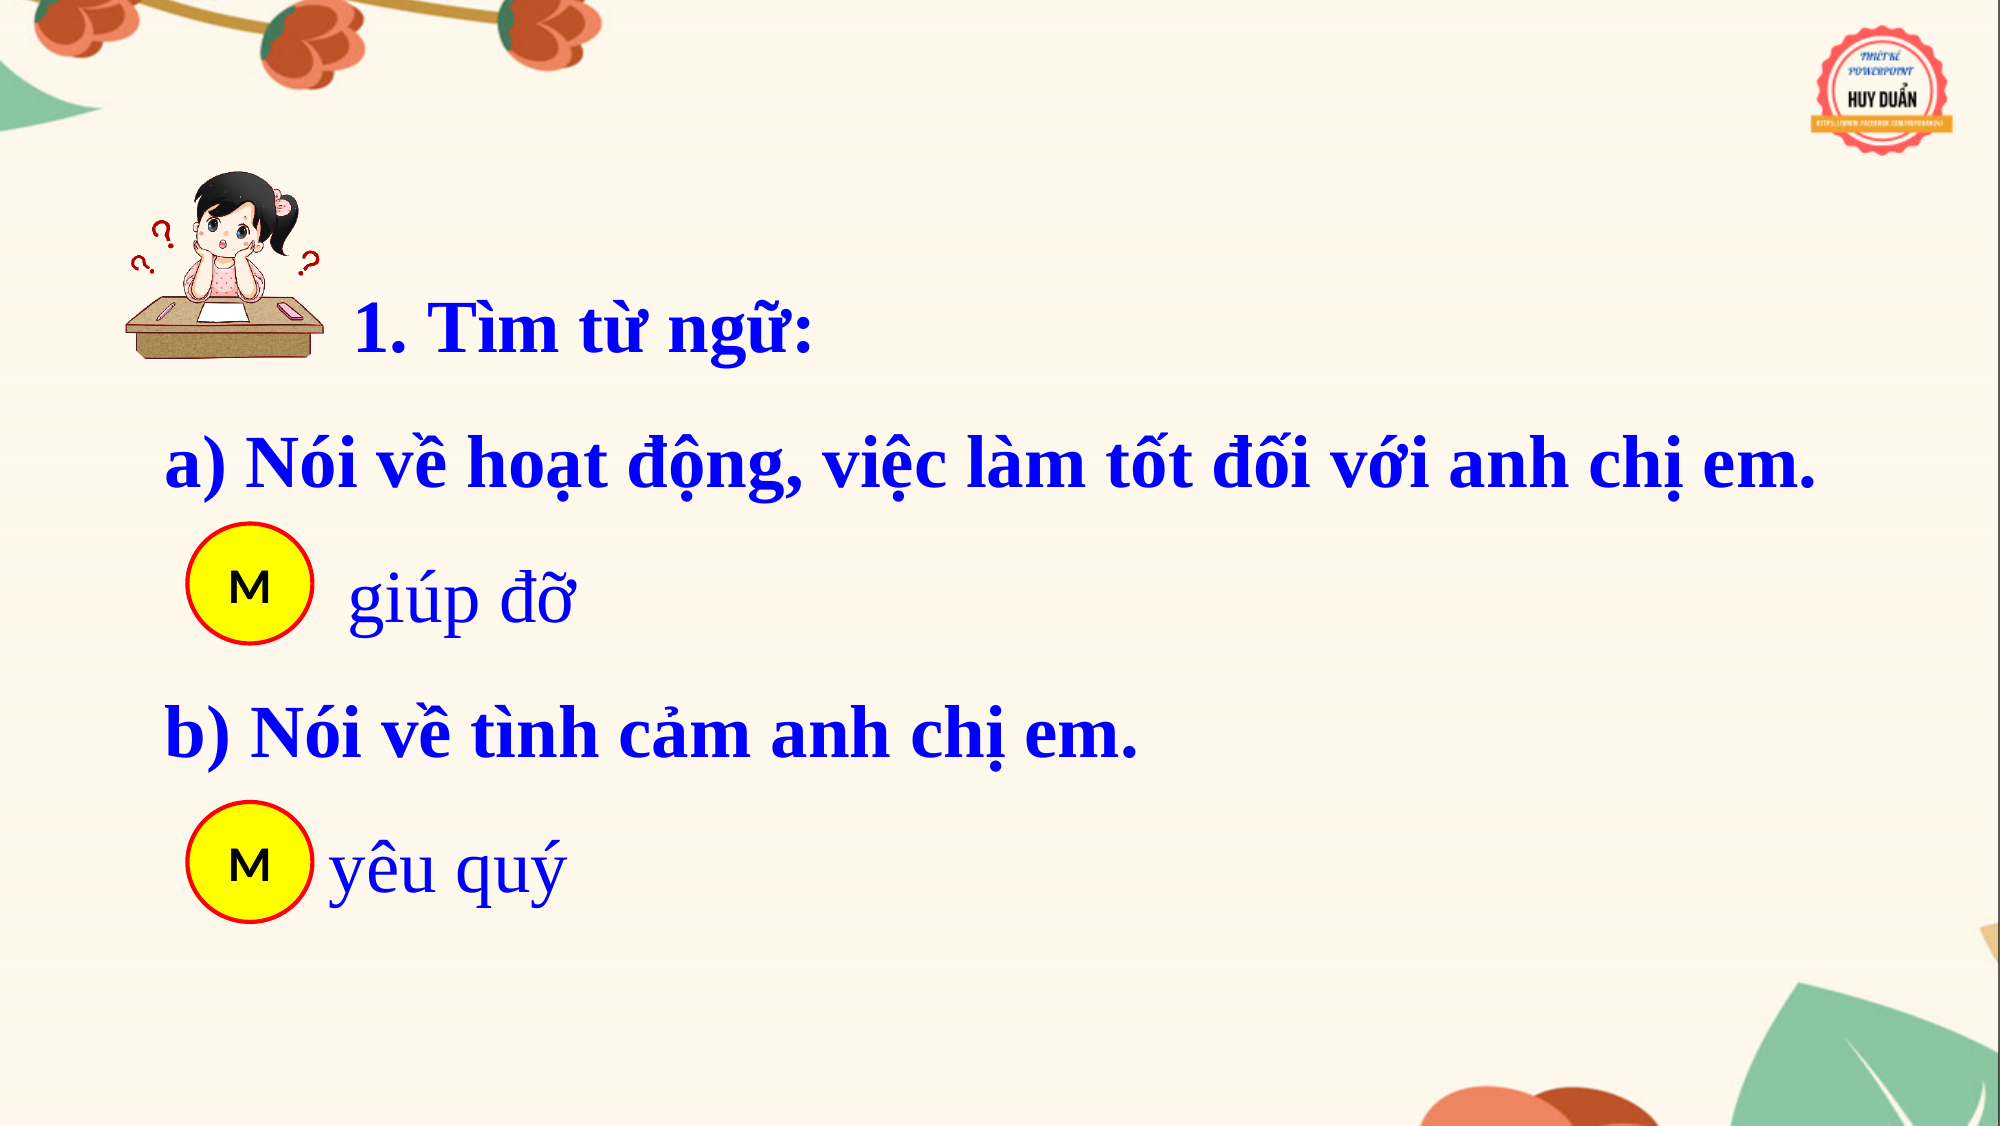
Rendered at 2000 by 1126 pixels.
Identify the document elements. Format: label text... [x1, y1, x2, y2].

text_box M [185, 521, 315, 646]
picture [0, 0, 2000, 1126]
text_box 1. Tìm từ ngữ: a) Nói về hoạt động, việc làm tốt đối với anh chị em. giúp đỡ b) Nói về tình cảm anh chị em. yêu quý [149, 225, 1975, 915]
text_box M [185, 799, 315, 925]
